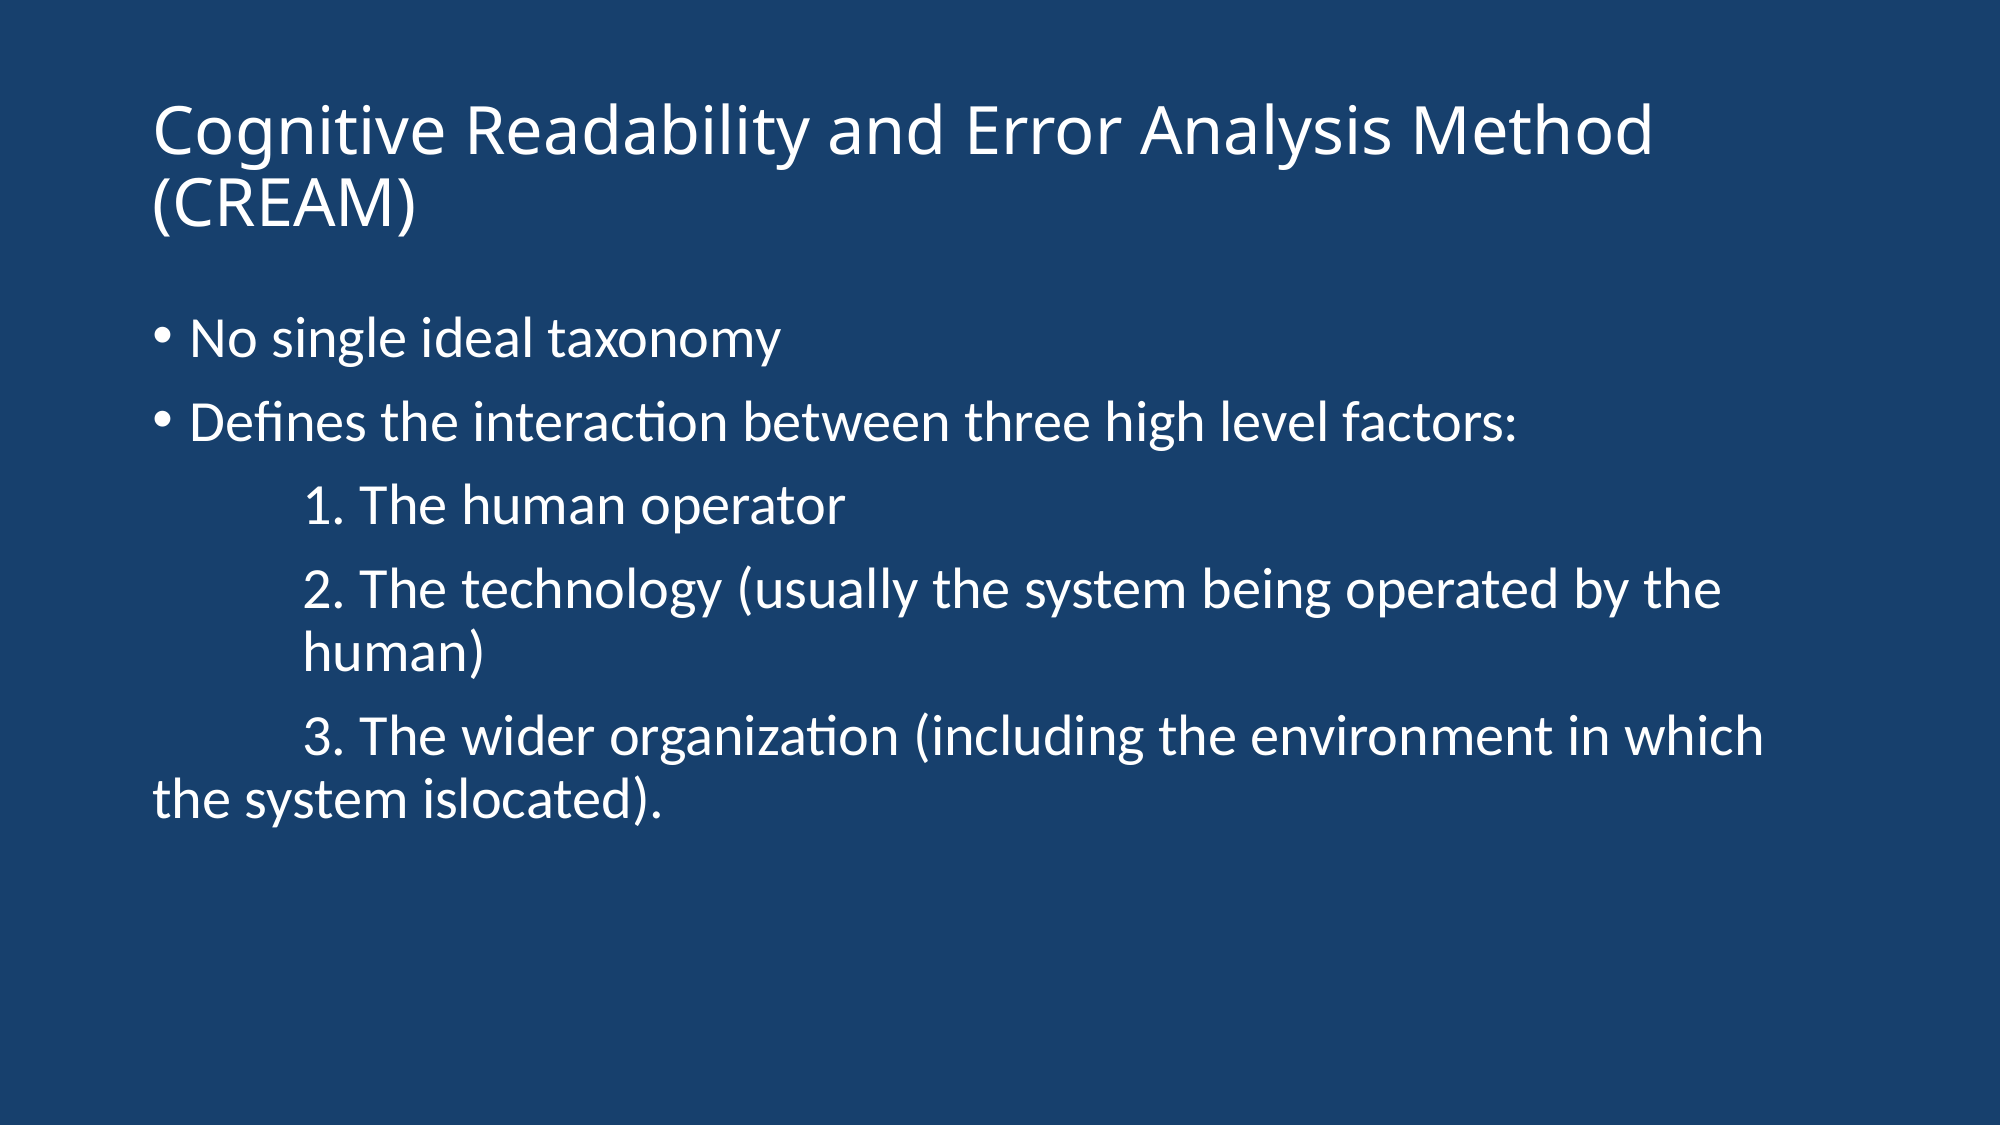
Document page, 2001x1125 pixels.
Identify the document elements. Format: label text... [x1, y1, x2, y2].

title Cognitive Readability and Error Analysis Method (CREAM) [137, 59, 1863, 278]
list No single ideal taxonomy Defines the interaction between three high level factors: 1. The human operator 2. The technology (usually the system being operated by the human) 3. The wider organization (including the environment in which the system islocated). [137, 299, 1863, 1014]
